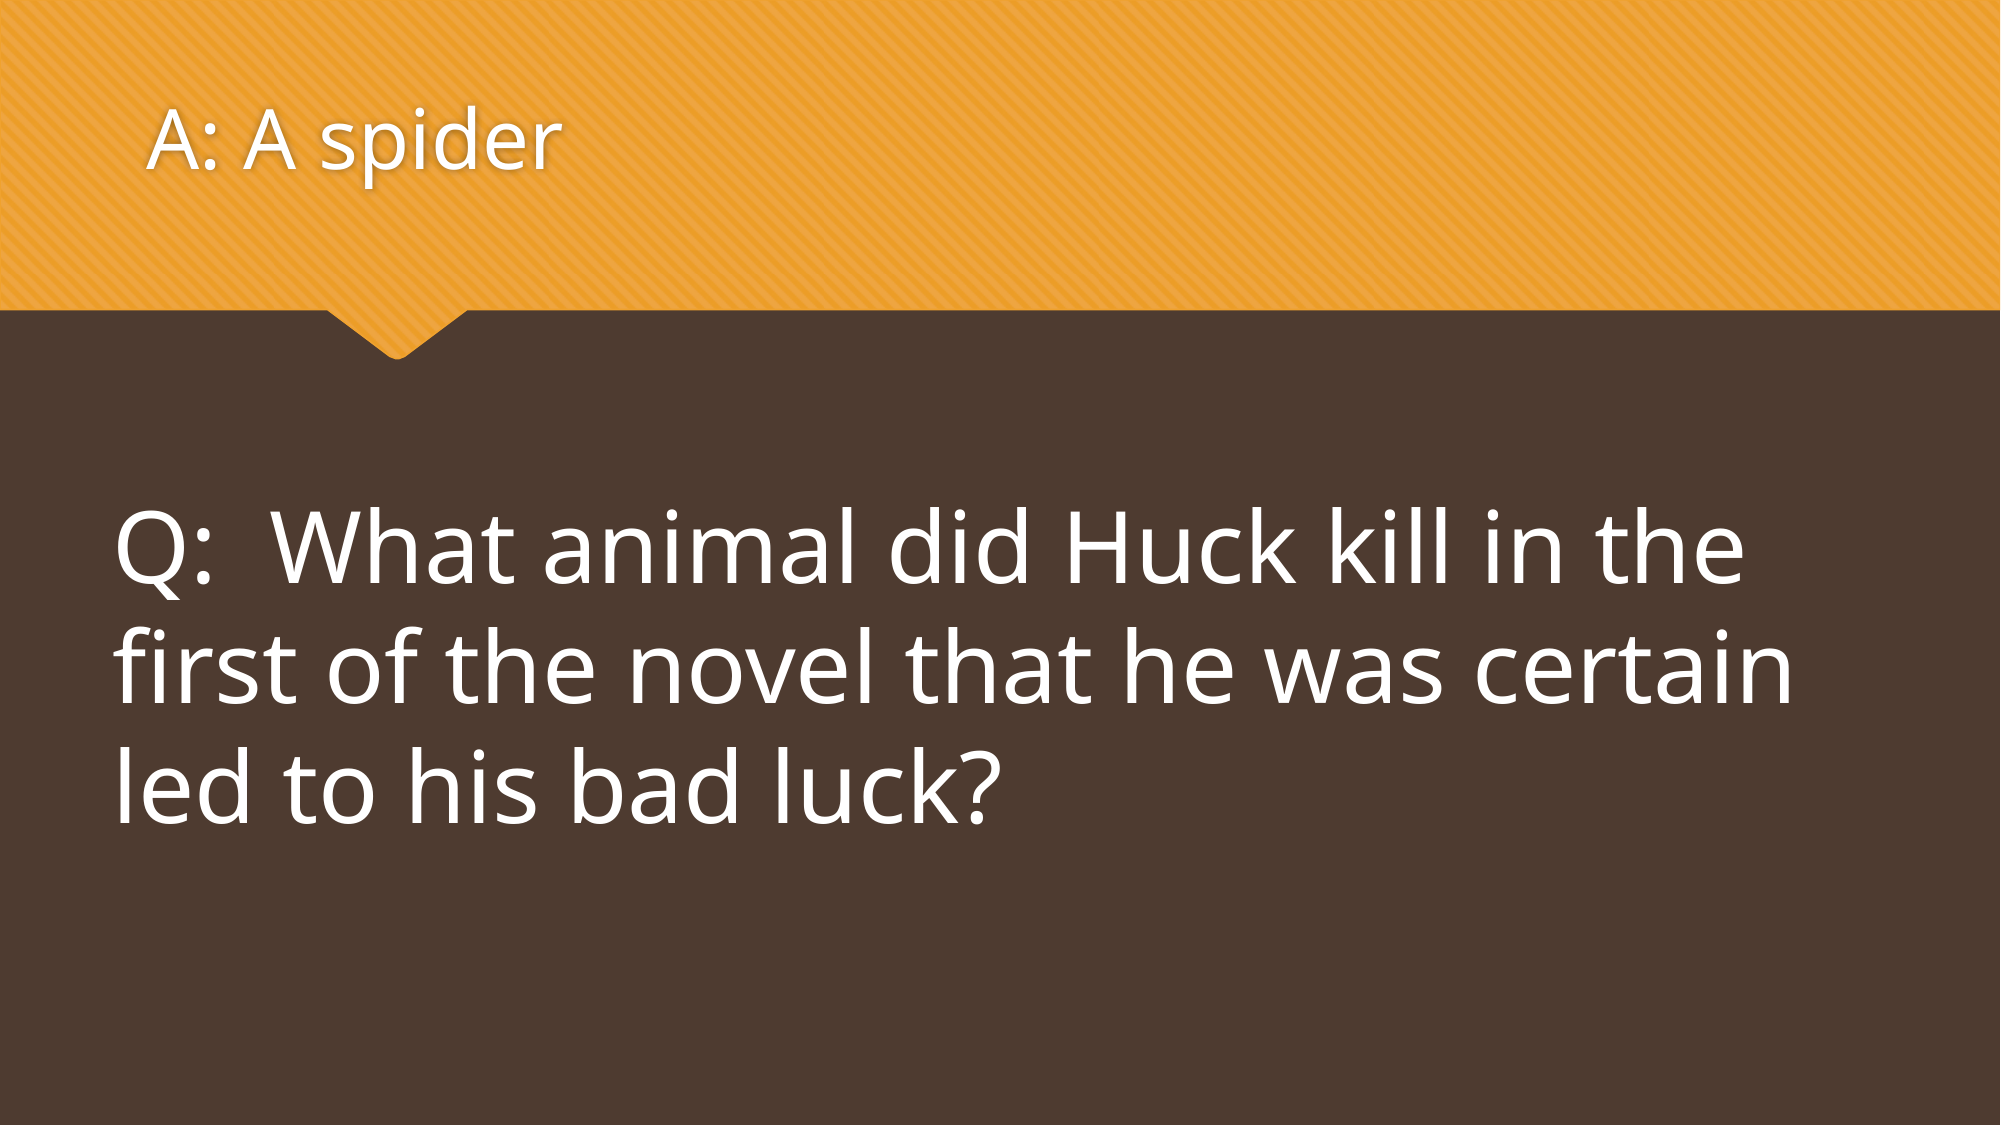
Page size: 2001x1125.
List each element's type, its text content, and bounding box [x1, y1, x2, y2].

text_box Q: What animal did Huck kill in the first of the novel that he was certain led to his bad luck? [98, 475, 1899, 851]
text_box A: A spider [131, 100, 1866, 172]
